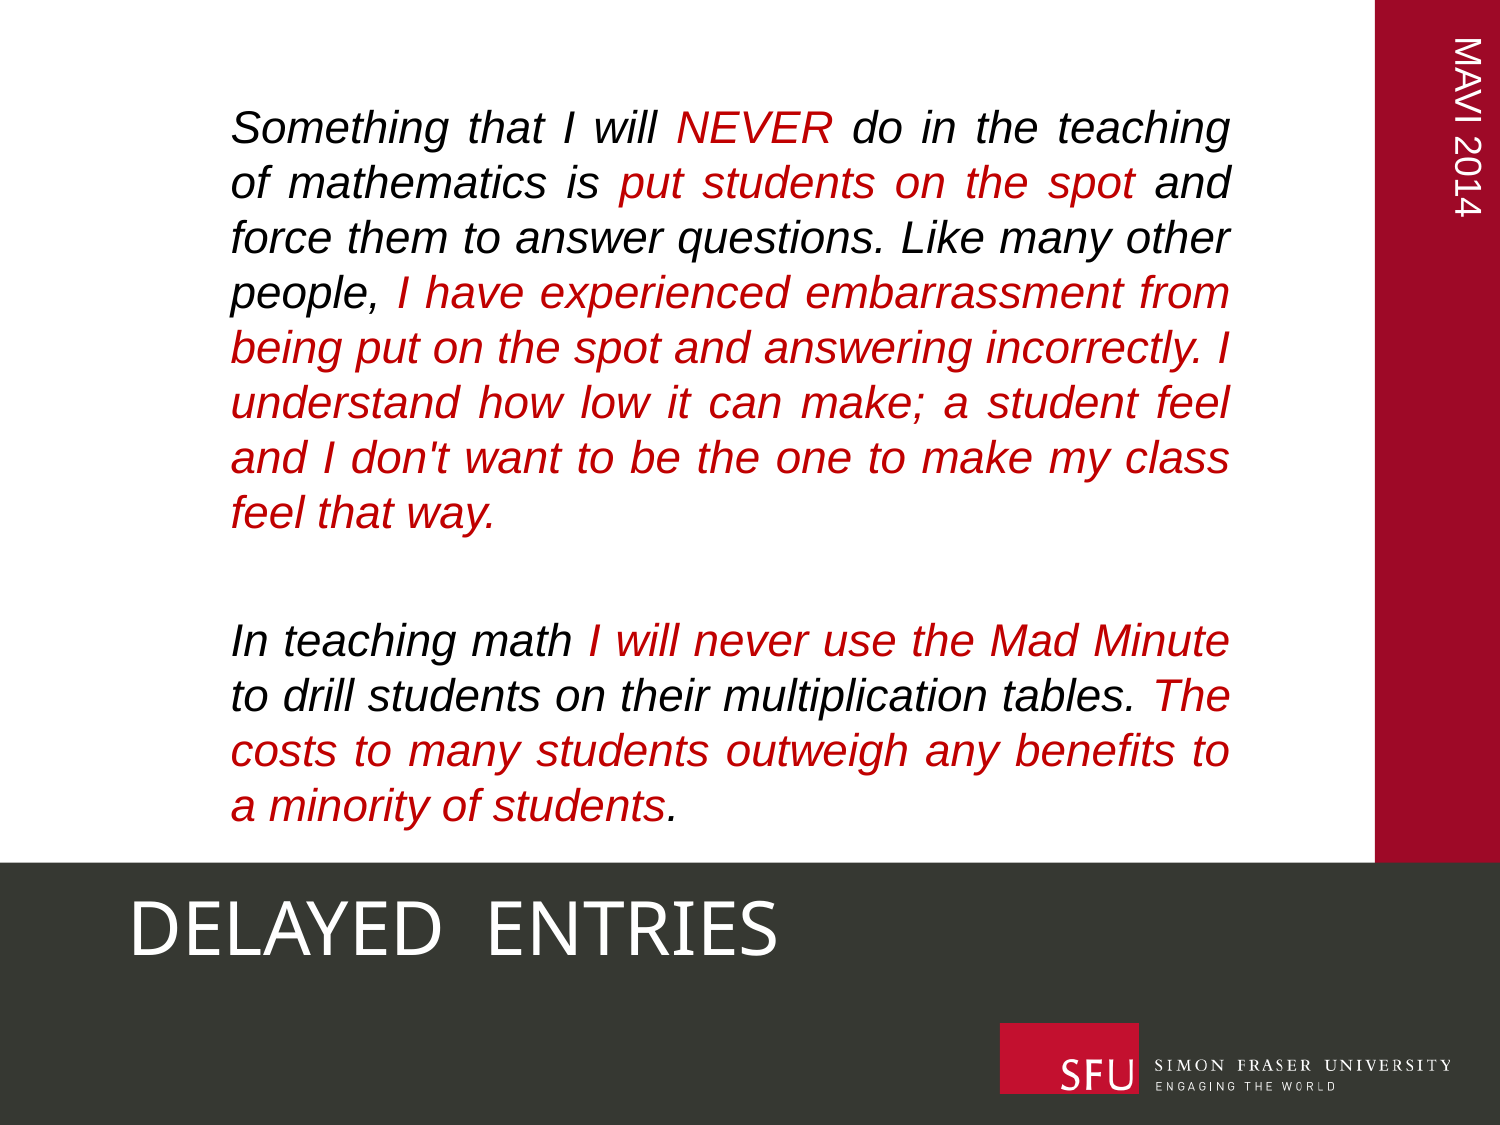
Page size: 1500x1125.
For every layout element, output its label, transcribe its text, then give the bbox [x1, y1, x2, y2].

title DELAYED ENTRIES [112, 862, 1450, 988]
list Something that I will NEVER do in the teaching of mathematics is put students on the spot and force them to answer questions. Like many other people, I have experienced embarrassment from being put on the spot and answering incorrectly. I understand how low it can make; a student feel and I don't want to be the one to make my class feel that way. In teaching math I will never use the Mad Minute to drill students on their multiplication tables. The costs to many students outweigh any benefits to a minority of students. [159, 90, 1247, 825]
